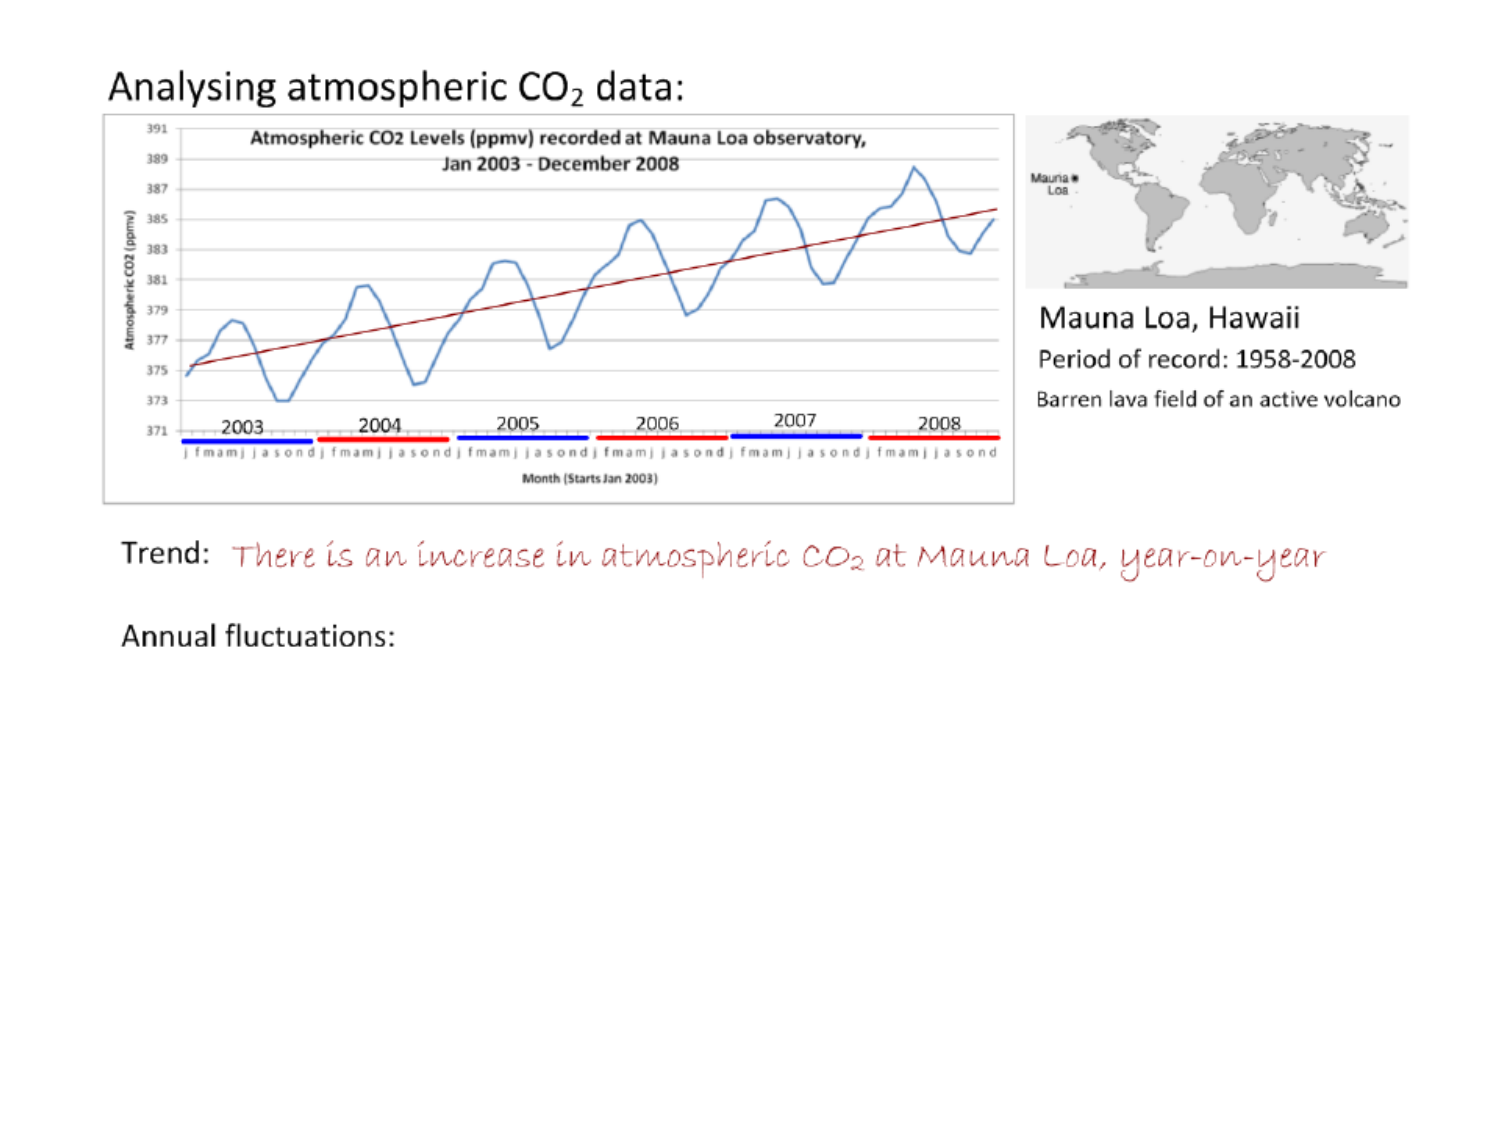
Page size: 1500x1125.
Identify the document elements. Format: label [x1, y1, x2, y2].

picture [84, 63, 1415, 1062]
